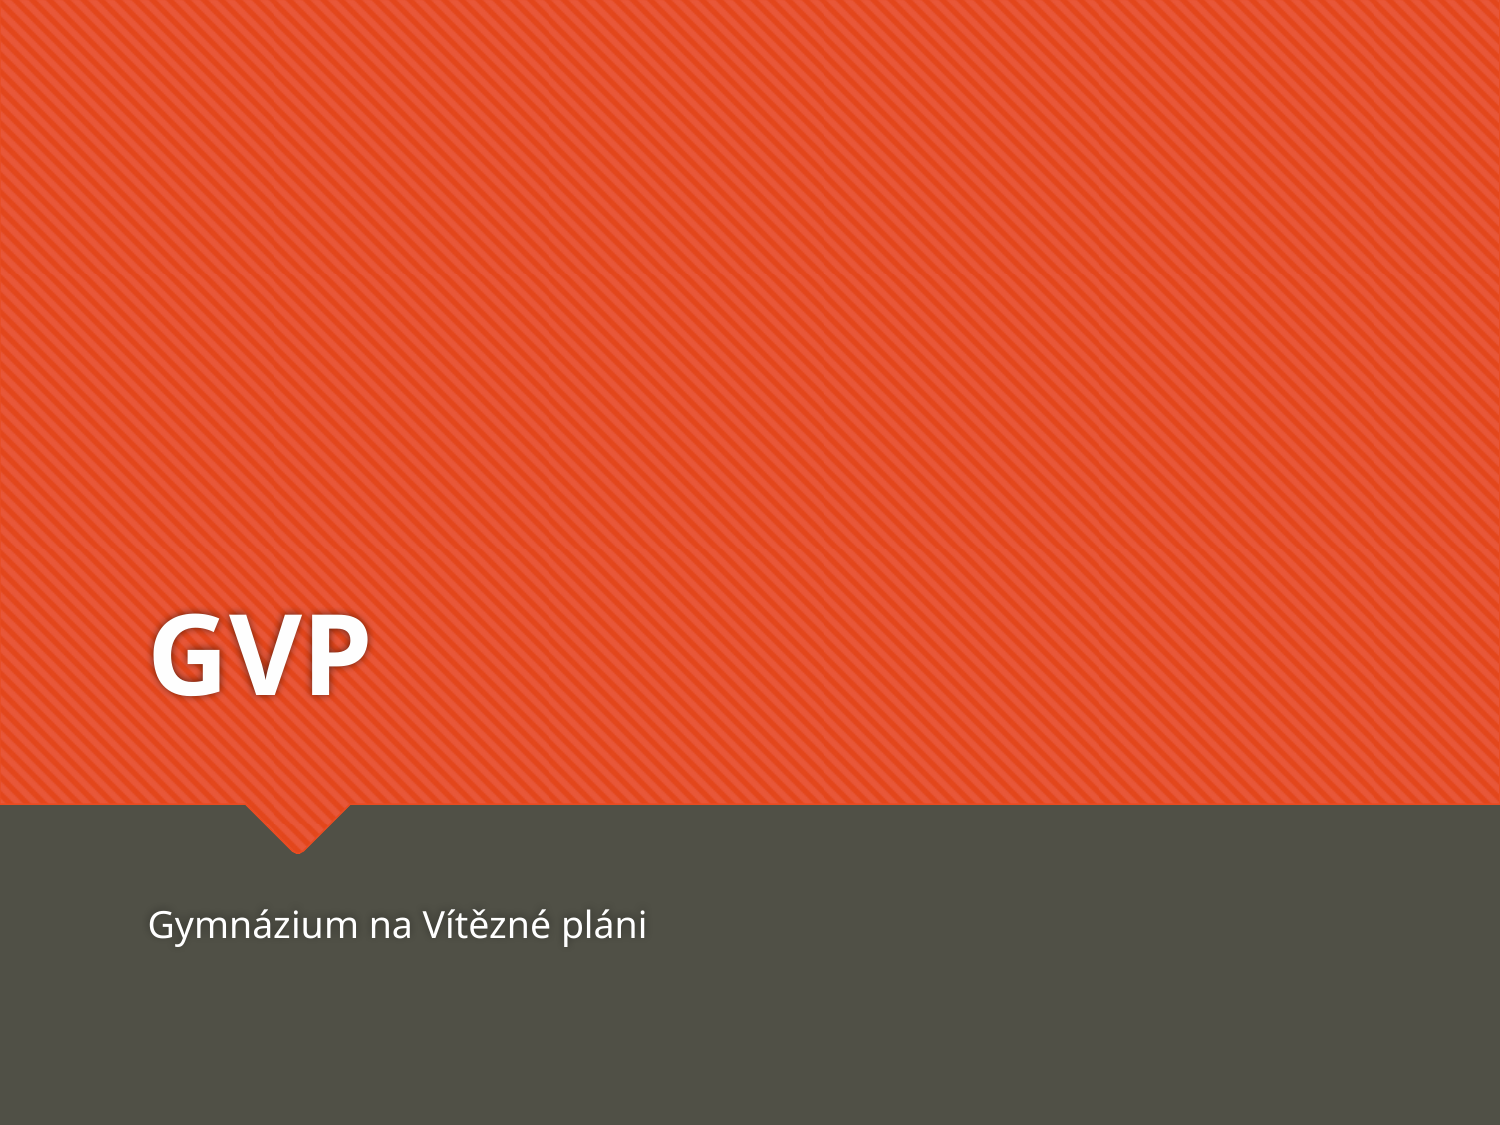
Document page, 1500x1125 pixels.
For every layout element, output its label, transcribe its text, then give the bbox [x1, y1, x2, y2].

title GVP [132, 237, 1368, 726]
subtitle Gymnázium na Vítězné pláni [132, 893, 1368, 965]
